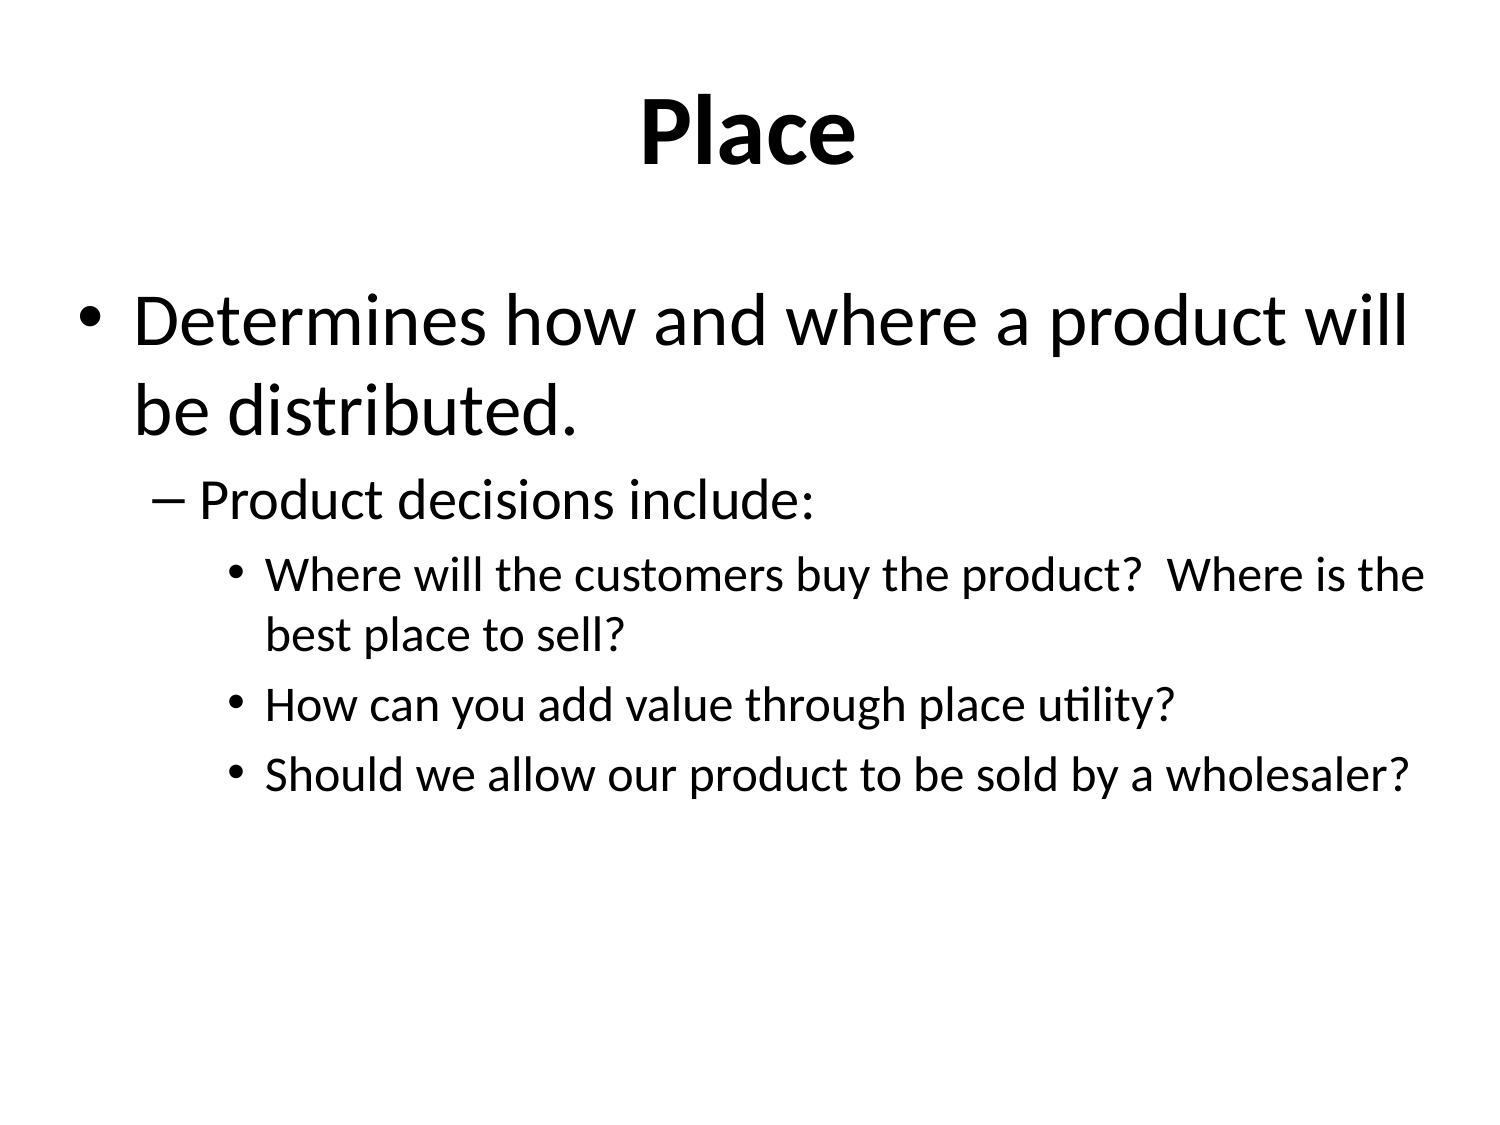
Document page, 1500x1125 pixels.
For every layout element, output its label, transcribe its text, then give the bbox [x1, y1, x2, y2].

list Determines how and where a product will be distributed. Product decisions include: Where will the customers buy the product? Where is the best place to sell? How can you add value through place utility? Should we allow our product to be sold by a wholesaler? [62, 262, 1500, 994]
title Place [72, 16, 1425, 233]
